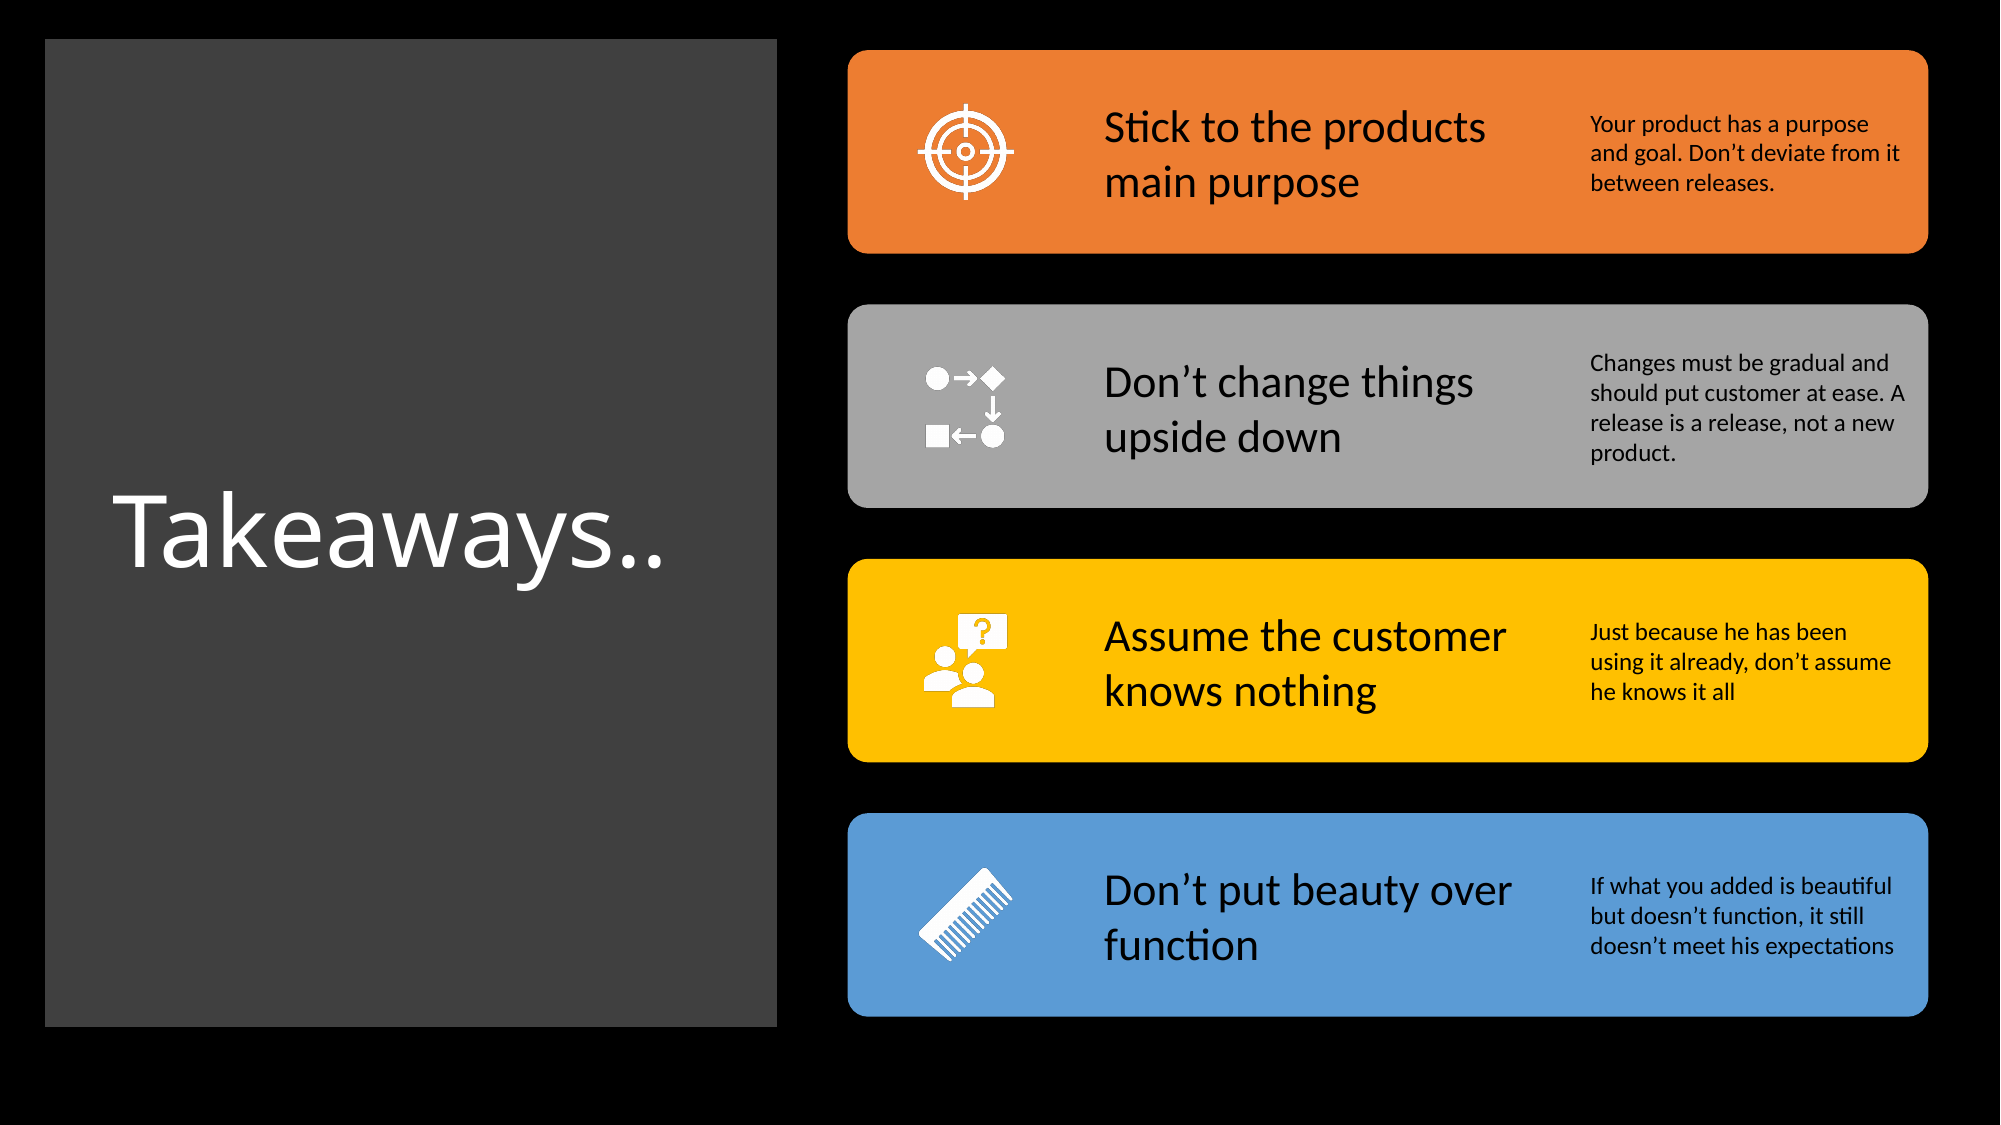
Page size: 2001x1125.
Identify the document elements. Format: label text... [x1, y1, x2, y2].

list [847, 49, 1929, 1018]
text_box [54, 49, 768, 1018]
title Takeaways.. [97, 104, 722, 967]
